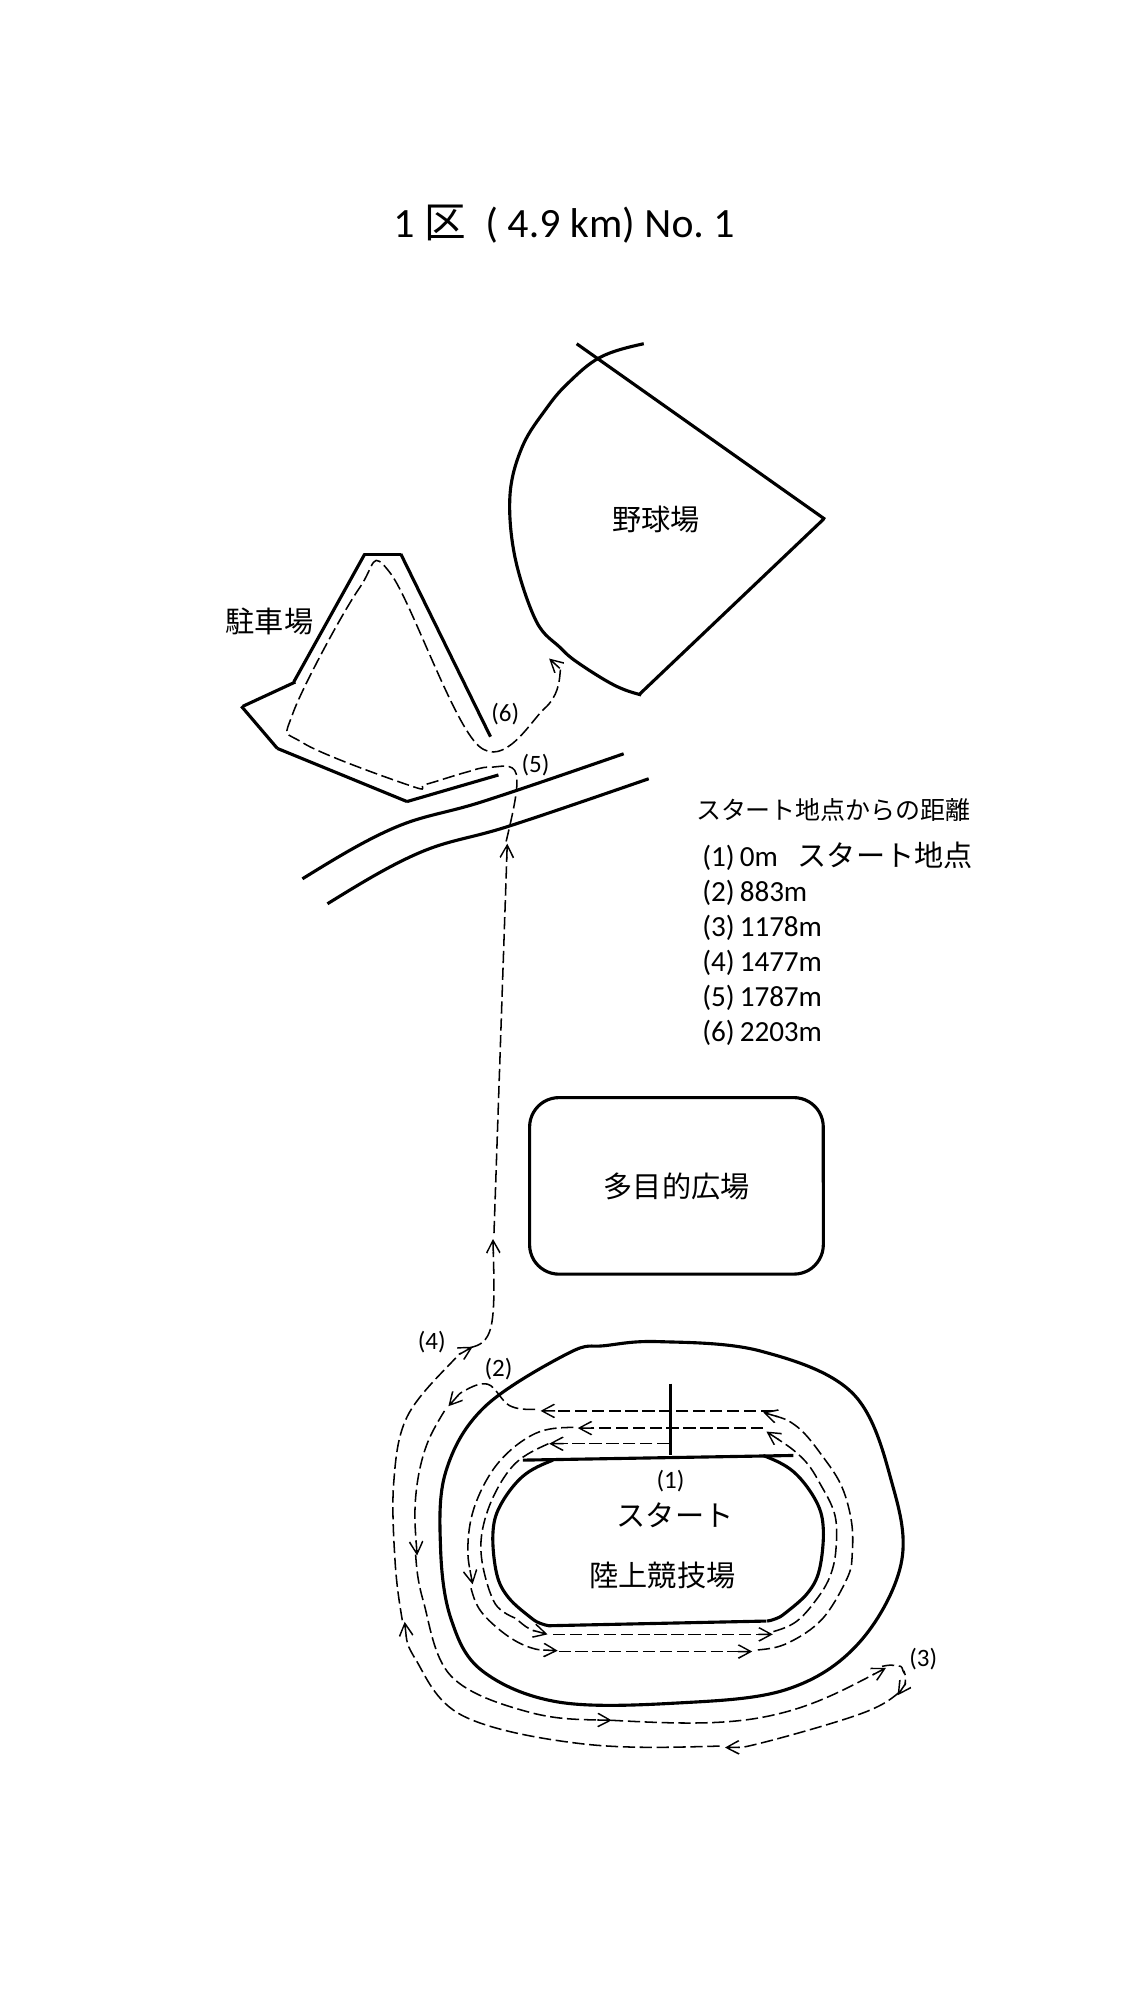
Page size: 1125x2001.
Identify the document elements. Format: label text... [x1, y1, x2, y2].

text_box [241, 706, 278, 749]
text_box [483, 1467, 549, 1637]
text_box 1区 ( 4.9 km) No. 1 [378, 188, 761, 253]
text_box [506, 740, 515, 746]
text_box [242, 681, 296, 707]
text_box [416, 1557, 574, 1688]
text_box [549, 1621, 767, 1626]
text_box (5) [506, 768, 516, 786]
text_box (4) [403, 1317, 463, 1362]
text_box [518, 786, 541, 795]
text_box [391, 1346, 473, 1621]
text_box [639, 519, 824, 695]
text_box [458, 1387, 536, 1411]
text_box スタート [601, 1489, 757, 1540]
text_box [540, 658, 564, 715]
text_box (5) [520, 740, 570, 786]
text_box (3) [894, 1634, 954, 1679]
text_box (2) [469, 1343, 530, 1389]
text_box [881, 1664, 911, 1696]
text_box [398, 1621, 720, 1749]
text_box [725, 1692, 900, 1755]
text_box スタート地点からの距離 [672, 786, 995, 832]
text_box (6) [491, 689, 540, 734]
text_box [438, 1340, 905, 1707]
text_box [407, 774, 499, 802]
text_box (1) [641, 1461, 702, 1489]
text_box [277, 748, 407, 802]
text_box [285, 559, 532, 842]
text_box [510, 777, 650, 833]
text_box 駐車場 [210, 596, 293, 647]
text_box [528, 1096, 825, 1276]
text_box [293, 553, 365, 682]
text_box [508, 359, 643, 696]
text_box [400, 553, 491, 737]
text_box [553, 1455, 764, 1461]
text_box [548, 1462, 553, 1627]
text_box [570, 752, 625, 775]
text_box [470, 1239, 501, 1349]
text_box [493, 843, 508, 1234]
text_box 野球場 [597, 493, 643, 544]
text_box 陸上競技場 [574, 1549, 760, 1600]
text_box [463, 1426, 574, 1585]
text_box [326, 825, 508, 905]
text_box 多目的広場 [588, 1160, 772, 1211]
text_box 0m スタート地点 883m 1178m 1477m 1787m 2203m [687, 830, 1009, 1055]
text_box [599, 342, 644, 388]
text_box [643, 343, 826, 520]
text_box [470, 1587, 558, 1658]
text_box [641, 1667, 884, 1725]
text_box [301, 789, 515, 880]
text_box [757, 1409, 854, 1651]
